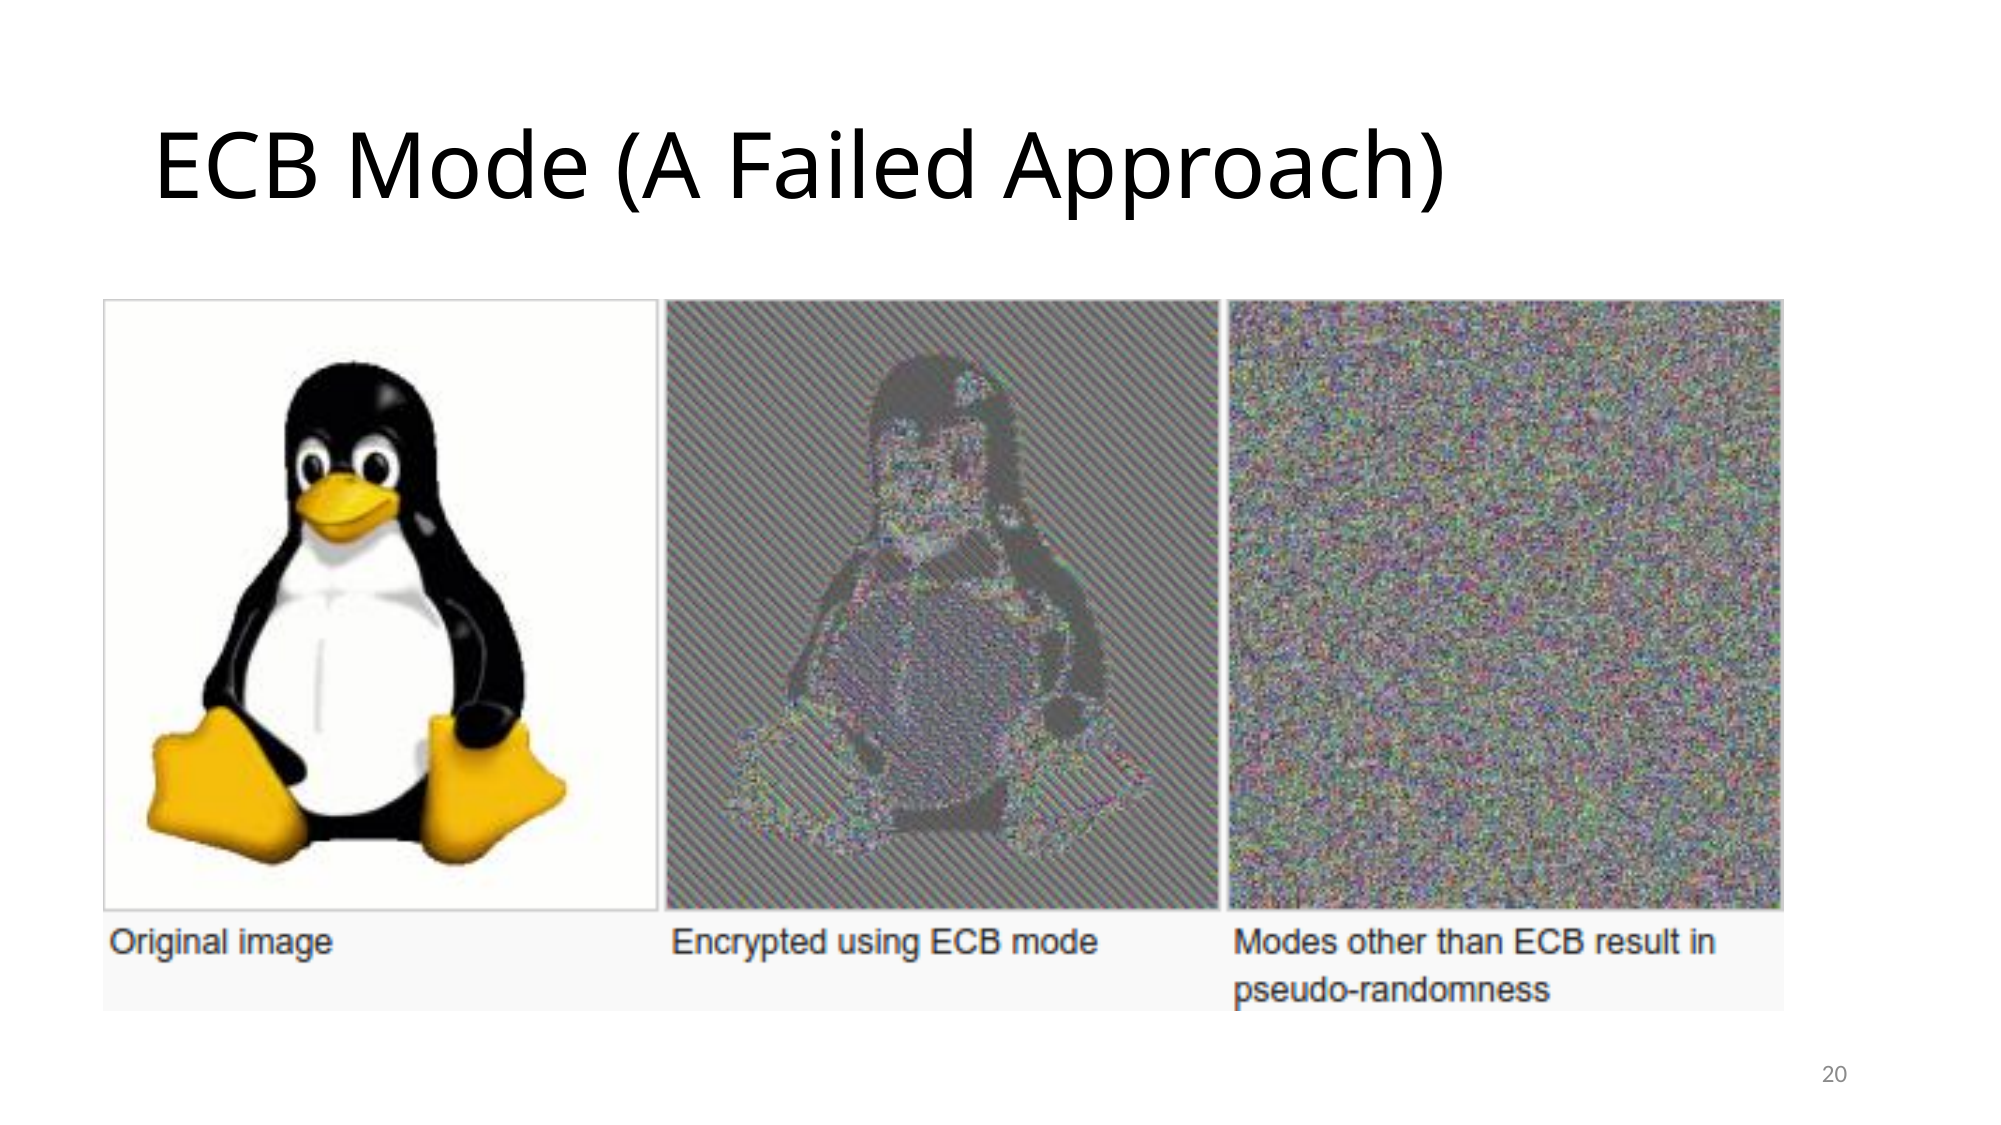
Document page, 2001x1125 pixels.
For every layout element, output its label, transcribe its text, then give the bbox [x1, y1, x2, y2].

picture [103, 299, 1784, 1011]
slide_number 20 [1412, 1042, 1863, 1103]
title ECB Mode (A Failed Approach) [137, 59, 1863, 278]
